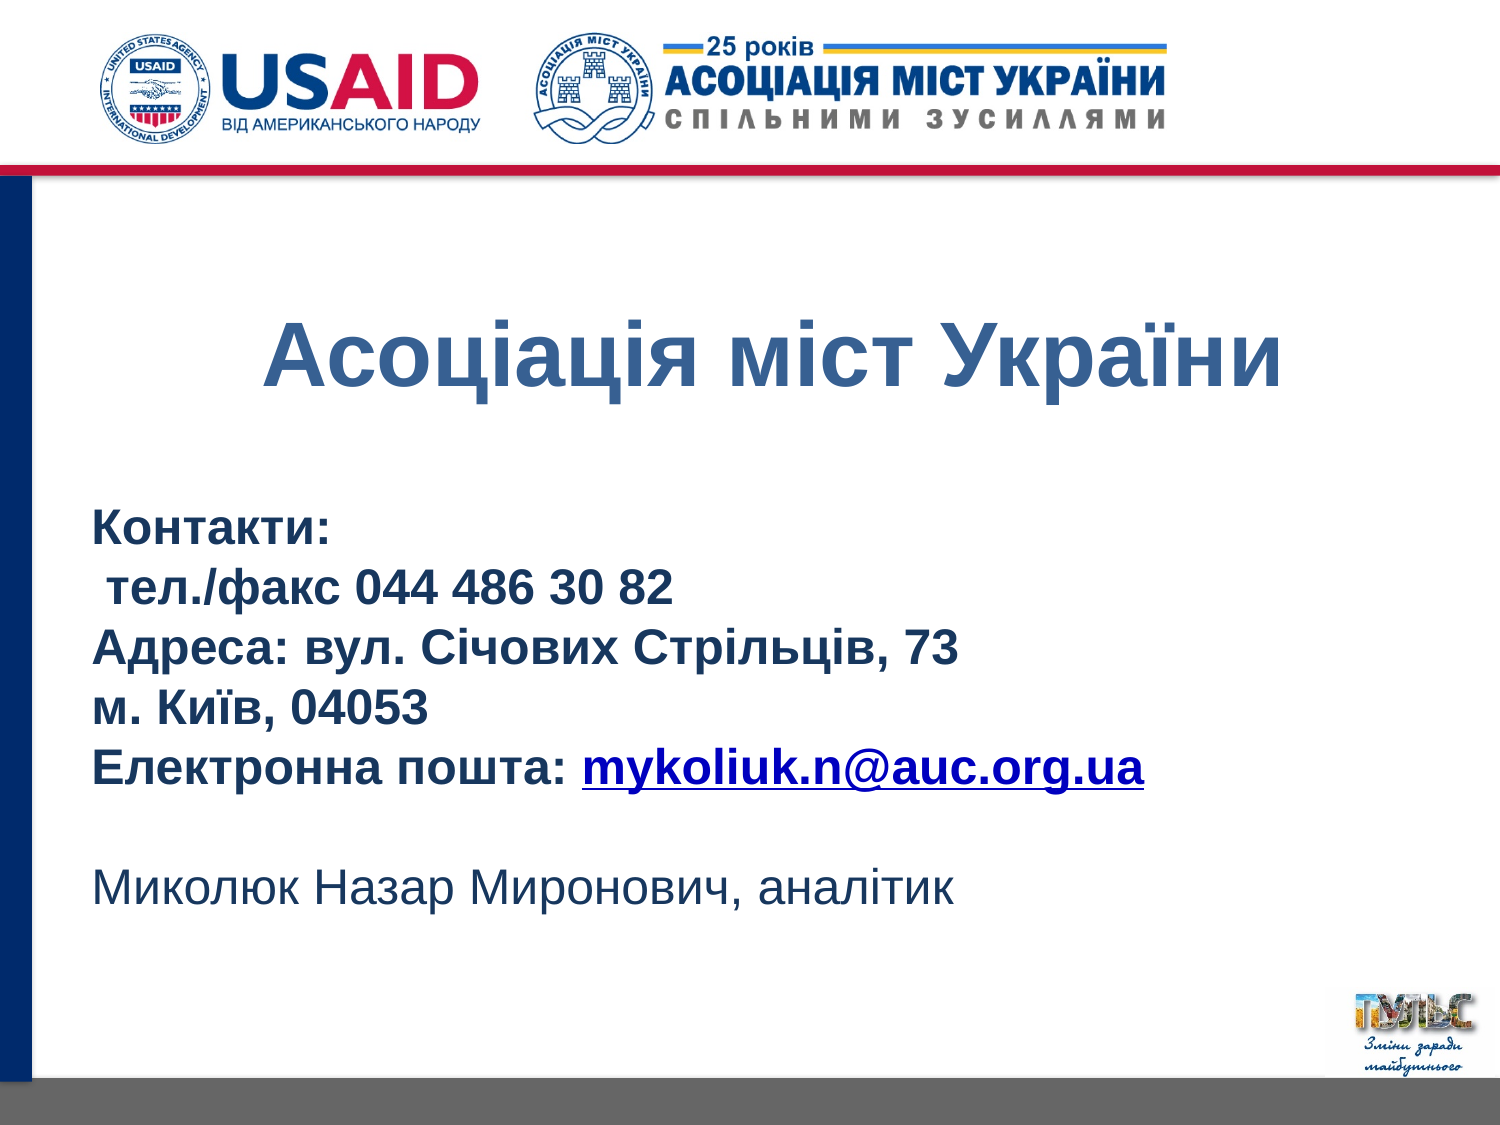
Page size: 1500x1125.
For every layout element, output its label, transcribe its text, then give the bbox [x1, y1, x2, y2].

text_box Асоціація міст України Контакти: тел./факс 044 486 30 82 Адреса: вул. Січових Стрільців, 73 м. Київ, 04053 Електронна пошта: mykoliuk.n@auc.org.ua Миколюк Назар Миронович, аналітик [76, 287, 1471, 923]
text_box [0, 175, 33, 1082]
picture [100, 31, 1168, 145]
text_box [0, 164, 1500, 176]
text_box [0, 1077, 1500, 1125]
picture [1324, 987, 1495, 1077]
